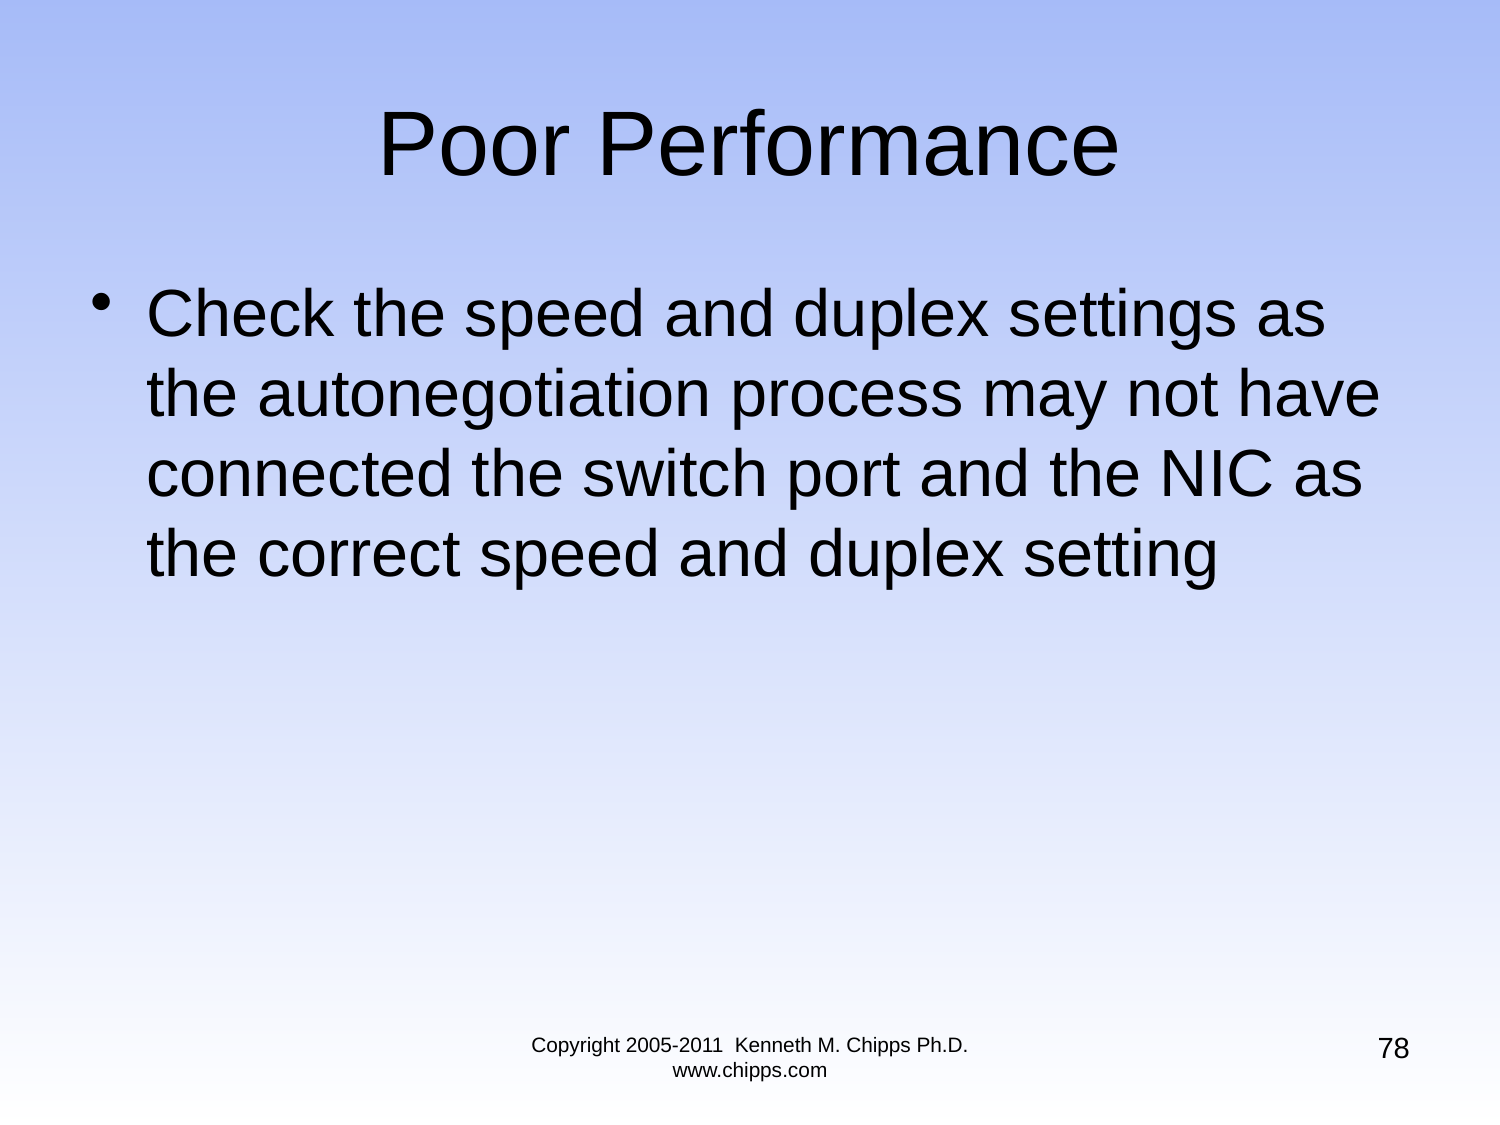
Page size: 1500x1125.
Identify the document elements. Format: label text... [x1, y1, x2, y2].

title Poor Performance [75, 45, 1425, 233]
list Check the speed and duplex settings as the autonegotiation process may not have connected the switch port and the NIC as the correct speed and duplex setting [75, 262, 1425, 1005]
footer Copyright 2005-2011 Kenneth M. Chipps Ph.D. www.chipps.com [449, 1024, 1051, 1103]
slide_number 78 [1074, 1021, 1426, 1101]
